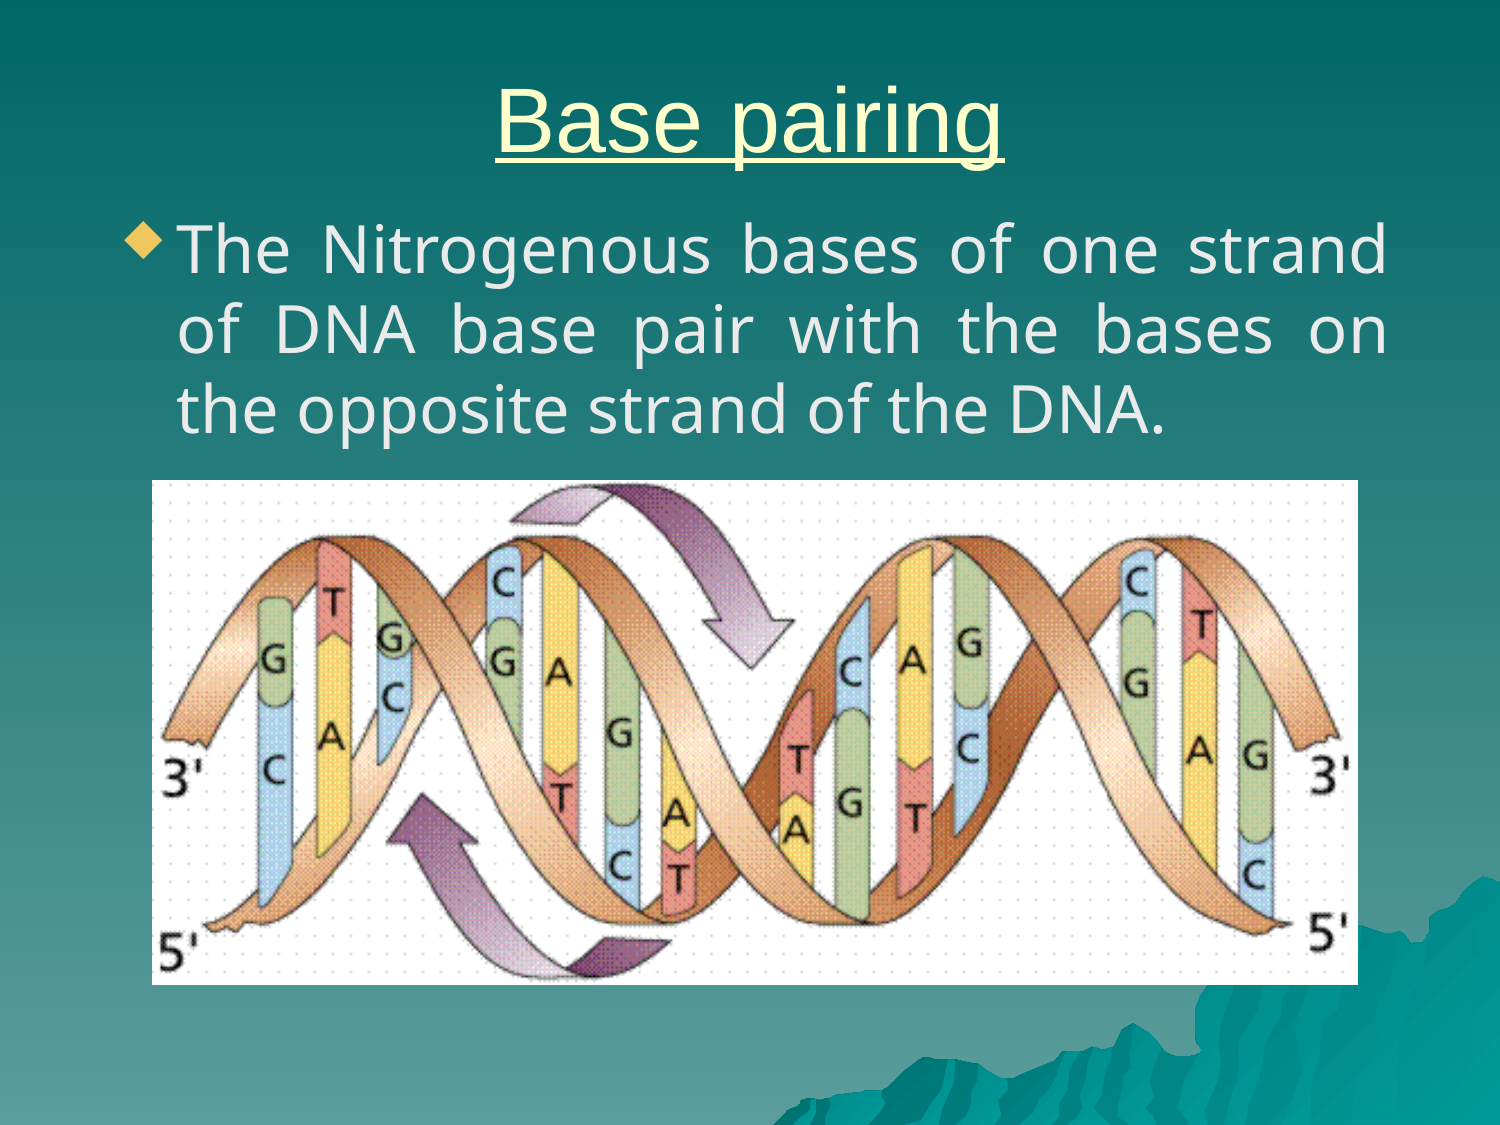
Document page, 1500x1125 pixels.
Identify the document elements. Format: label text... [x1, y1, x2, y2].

picture [152, 480, 1358, 986]
title Base pairing [74, 0, 1426, 233]
list The Nitrogenous bases of one strand of DNA base pair with the bases on the opposite strand of the DNA. [105, 198, 1407, 943]
